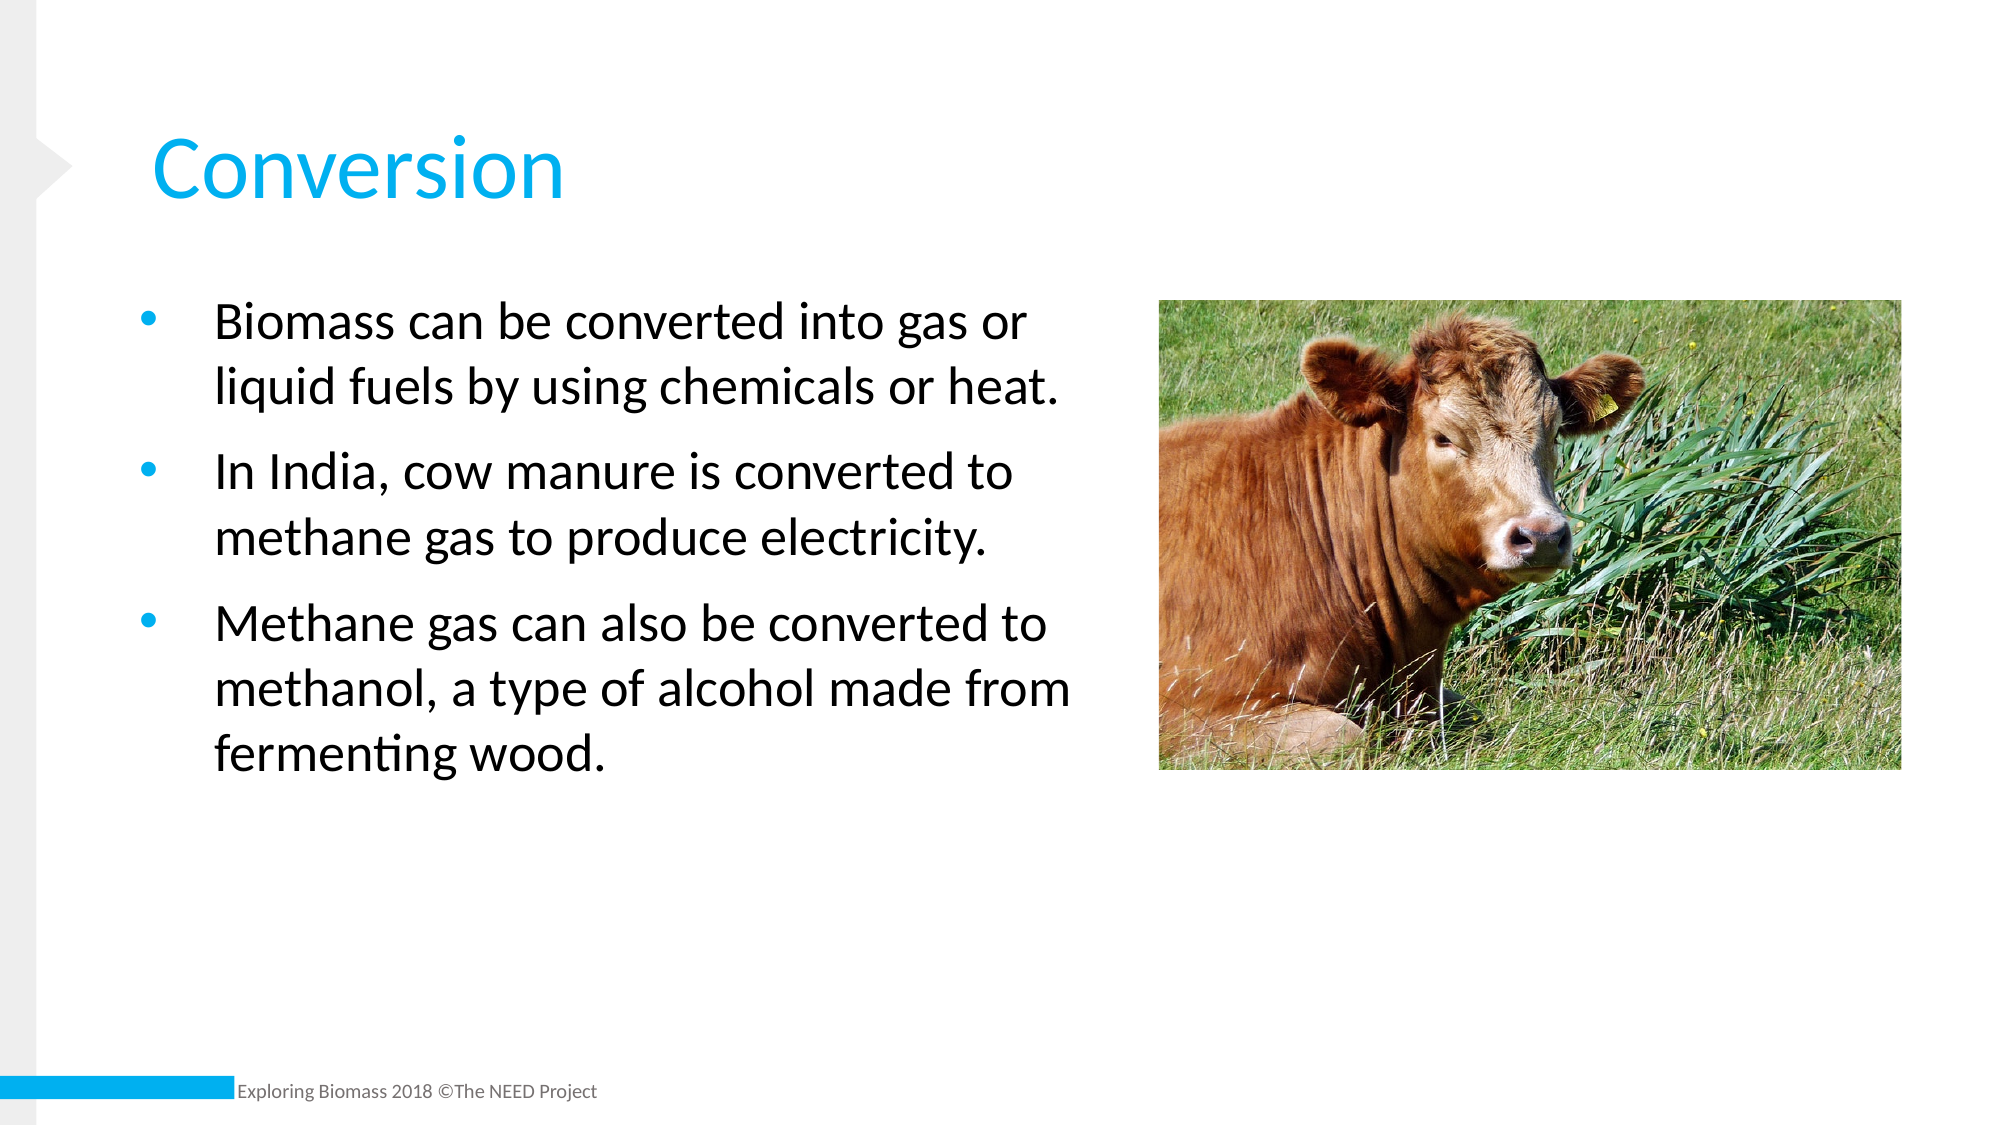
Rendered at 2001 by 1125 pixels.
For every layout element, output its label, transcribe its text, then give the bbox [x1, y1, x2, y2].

title Conversion [137, 59, 1337, 278]
text_box Exploring Biomass 2018 ©The NEED Project [222, 1073, 715, 1113]
list Biomass can be converted into gas or liquid fuels by using chemicals or heat. In India, cow manure is converted to methane gas to produce electricity. Methane gas can also be converted to methanol, a type of alcohol made from fermenting wood. [124, 277, 1159, 897]
picture [1158, 299, 1902, 770]
